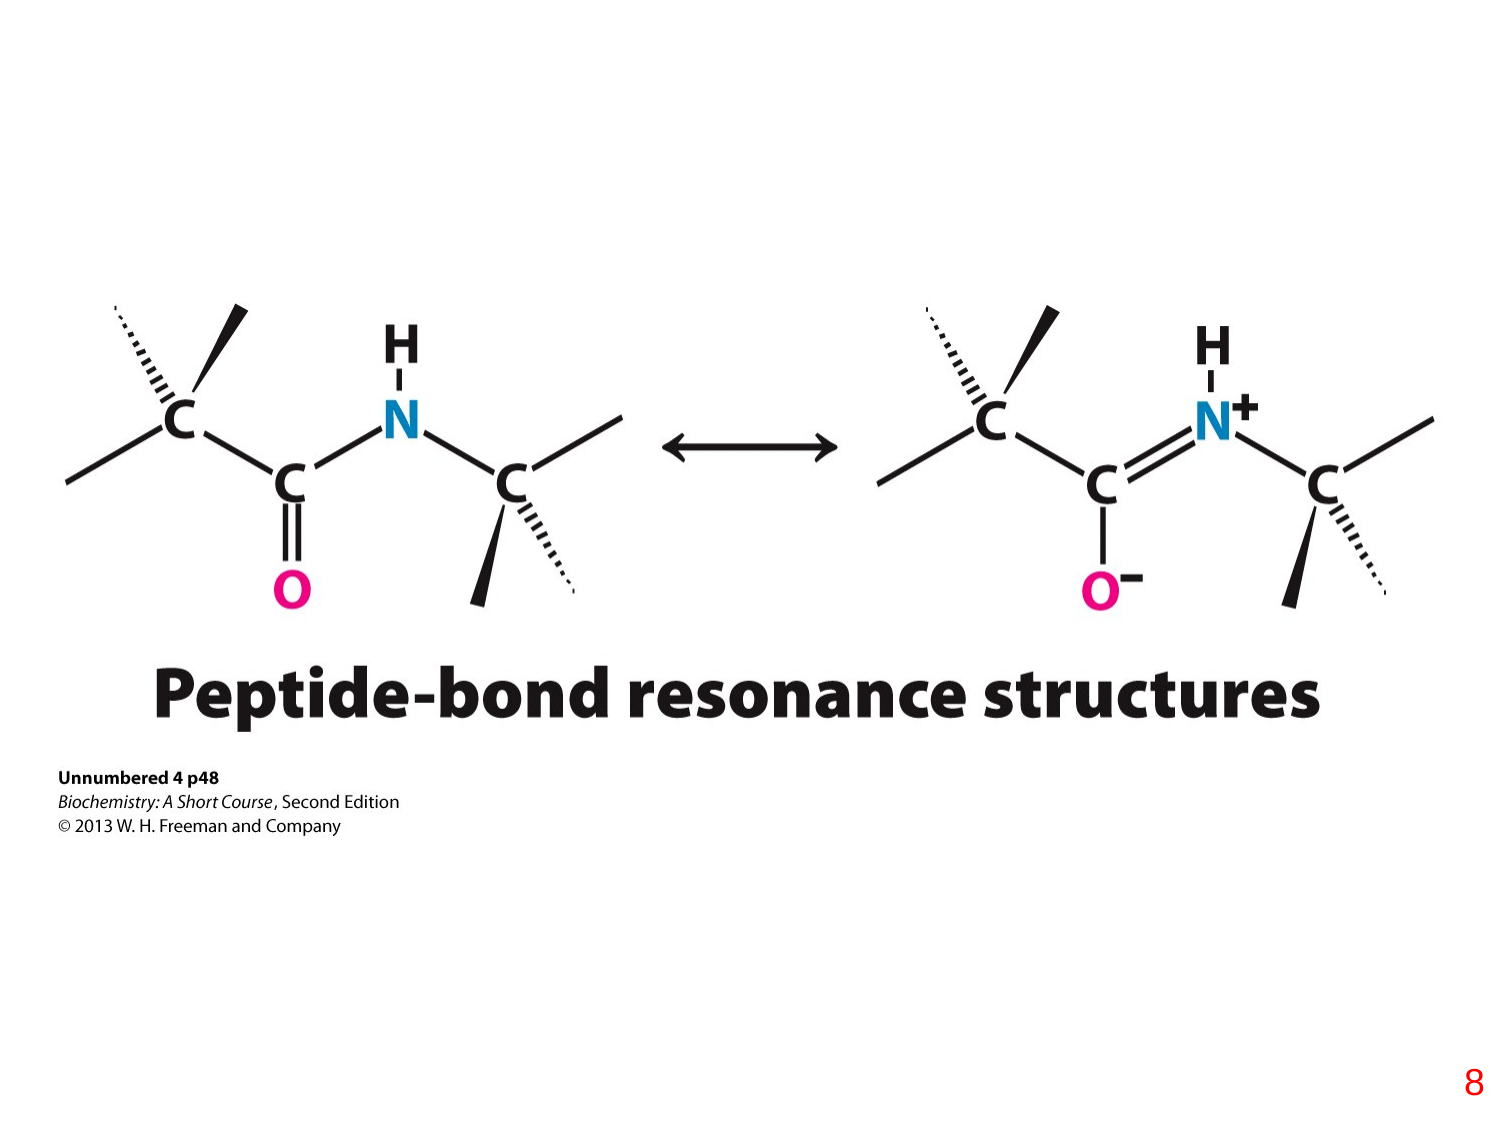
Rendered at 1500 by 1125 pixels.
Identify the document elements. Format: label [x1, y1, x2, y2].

picture [49, 285, 1450, 840]
